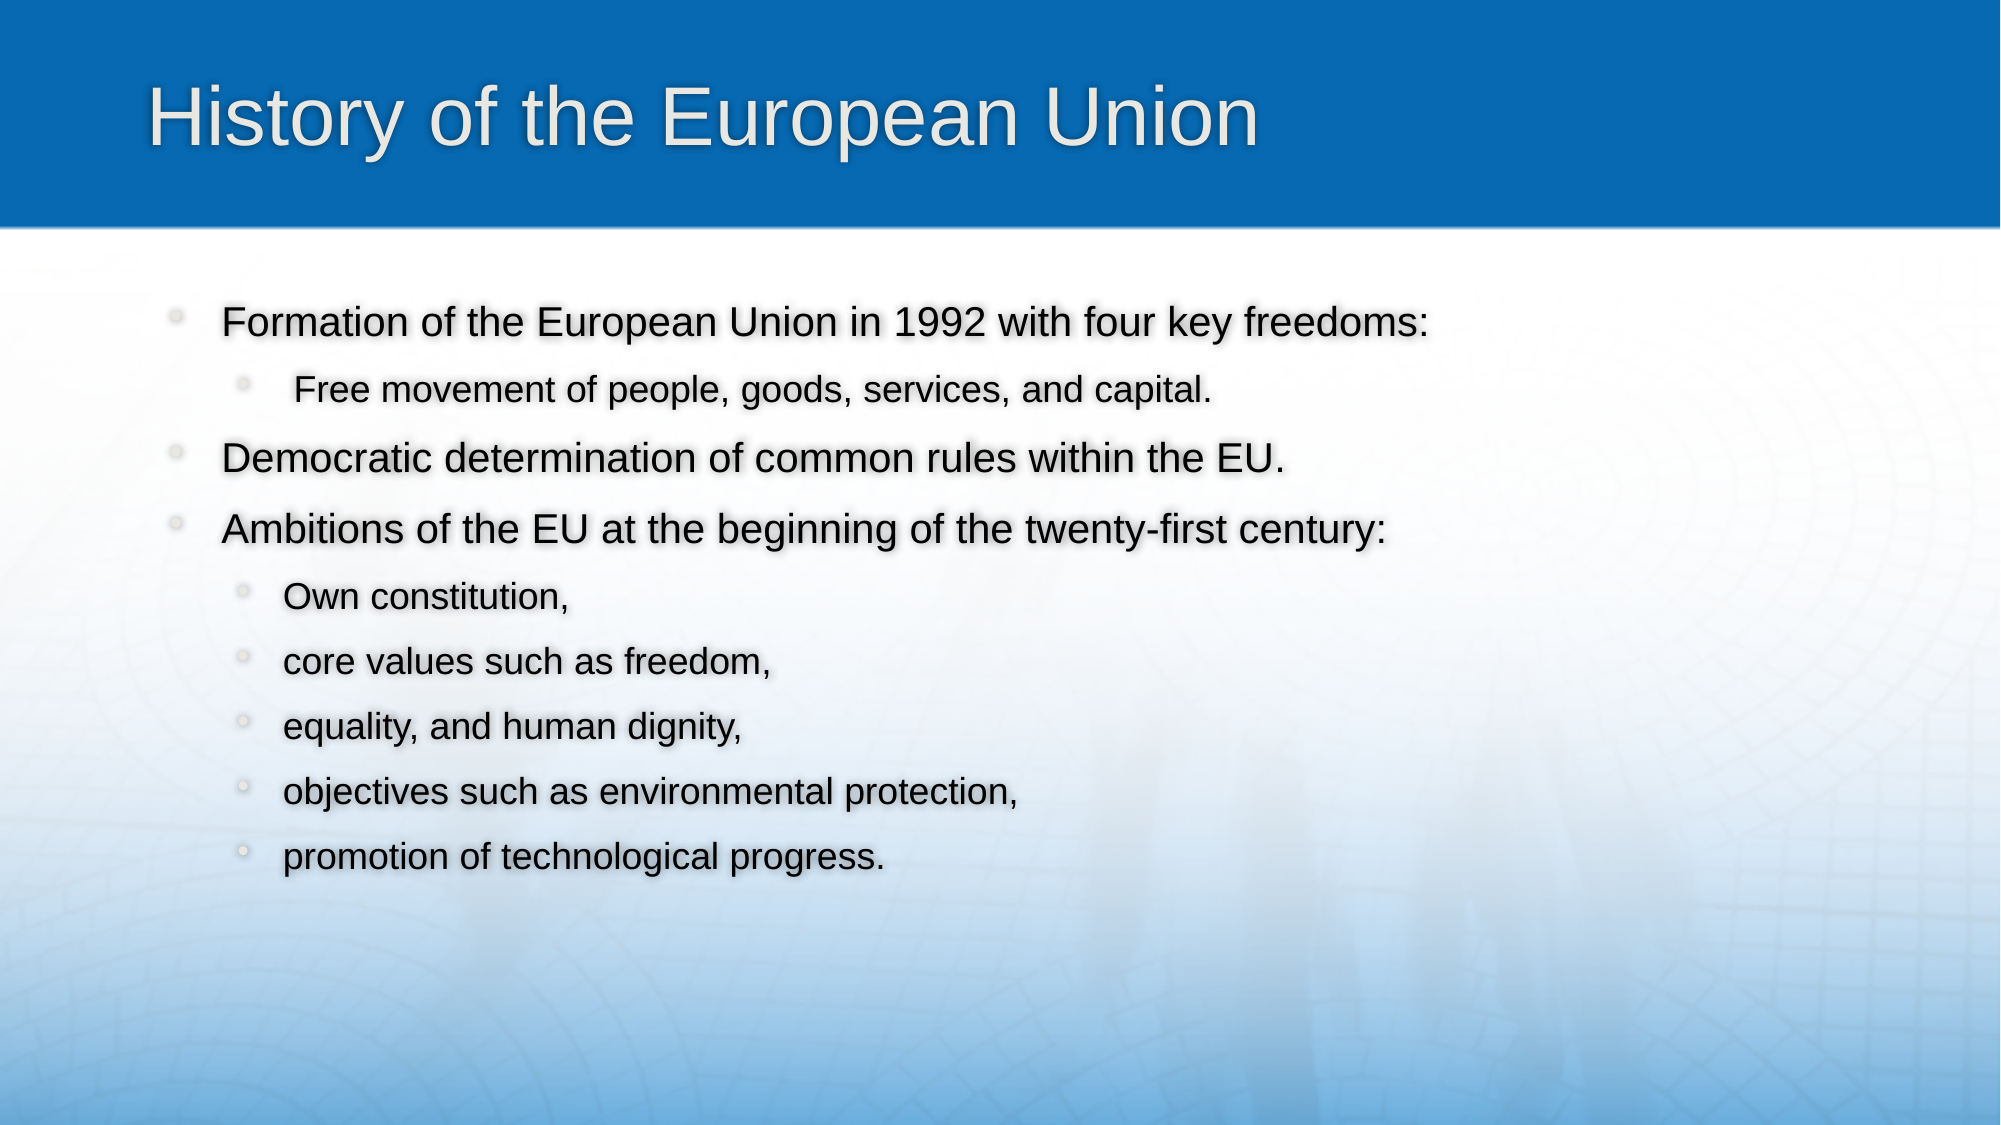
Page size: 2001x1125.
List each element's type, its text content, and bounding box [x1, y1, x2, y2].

list Formation of the European Union in 1992 with four key freedoms: Free movement of people, goods, services, and capital. Democratic determination of common rules within the EU. Ambitions of the EU at the beginning of the twenty-first century: Own constitution, core values ​​such as freedom, equality, and human dignity, objectives such as environmental protection, promotion of technological progress. [149, 287, 1849, 1116]
title History of the European Union [131, 9, 1830, 216]
picture [0, 0, 2001, 1125]
